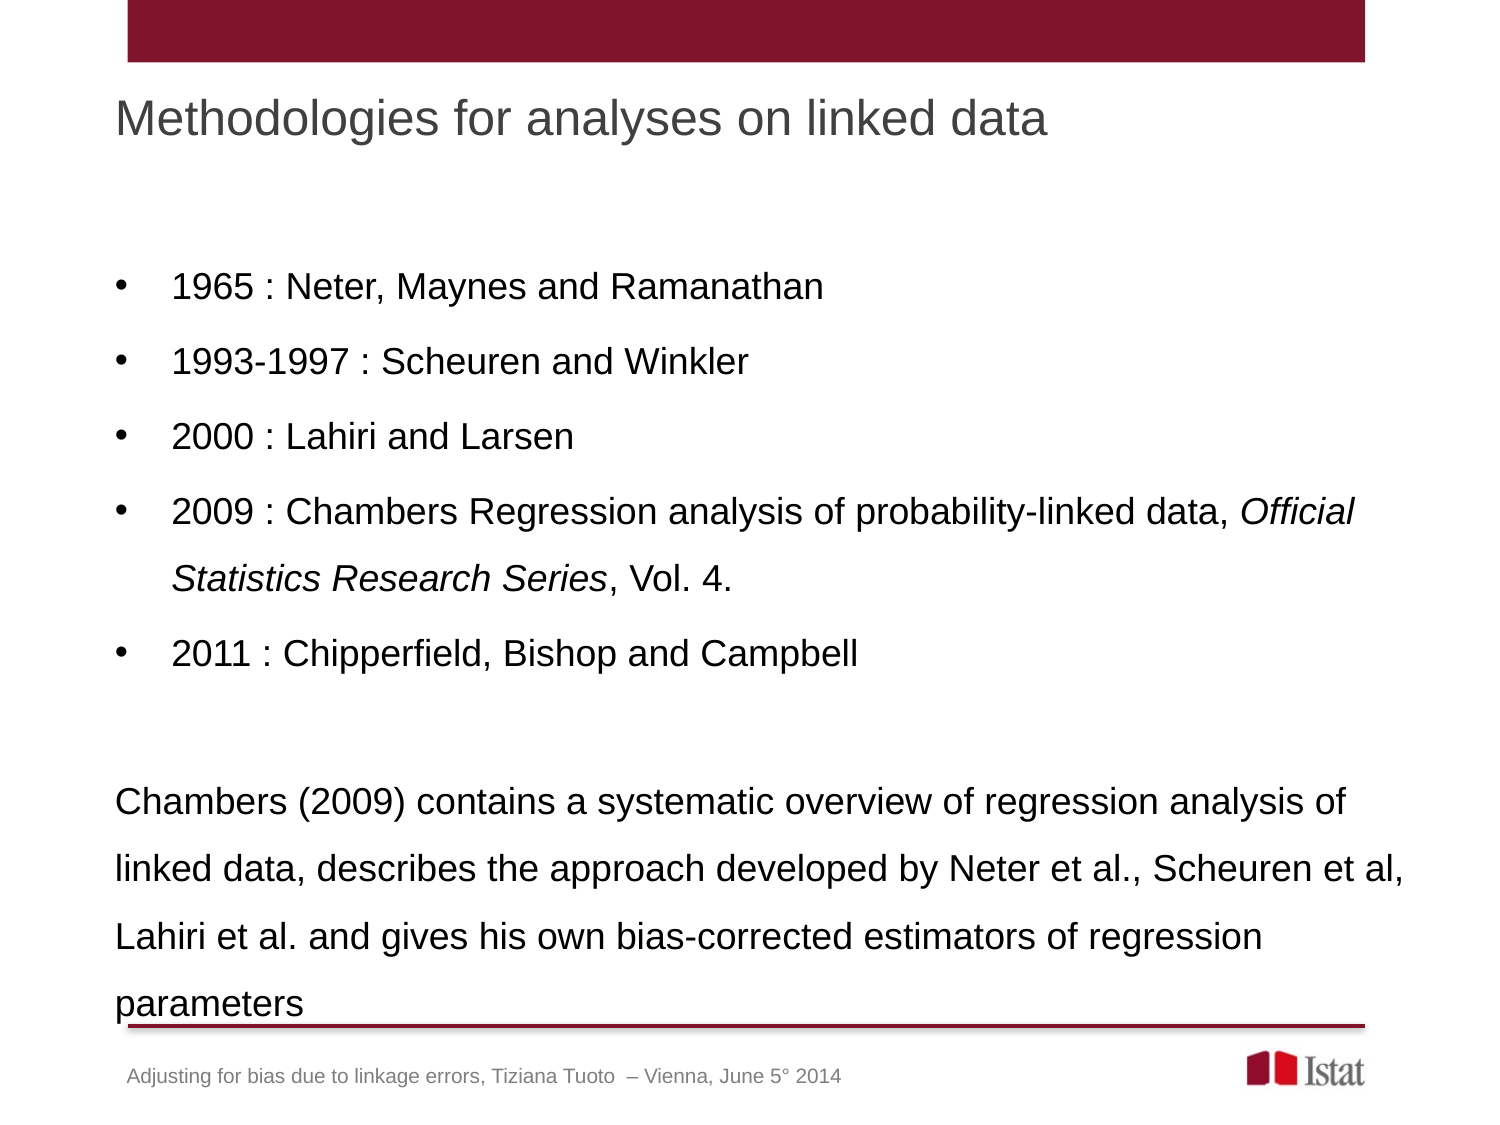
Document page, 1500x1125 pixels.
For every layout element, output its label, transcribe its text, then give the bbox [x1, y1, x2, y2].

list 1965 : Neter, Maynes and Ramanathan 1993-1997 : Scheuren and Winkler 2000 : Lahiri and Larsen 2009 : Chambers Regression analysis of probability-linked data, Official Statistics Research Series, Vol. 4. 2011 : Chipperfield, Bishop and Campbell Chambers (2009) contains a systematic overview of regression analysis of linked data, describes the approach developed by Neter et al., Scheuren et al, Lahiri et al. and gives his own bias-corrected estimators of regression parameters [100, 231, 1424, 681]
text_box Adjusting for bias due to linkage errors, Tiziana Tuoto – Vienna, June 5° 2014 [111, 1055, 882, 1096]
picture [1239, 1040, 1373, 1097]
title Methodologies for analyses on linked data [100, 78, 1425, 281]
